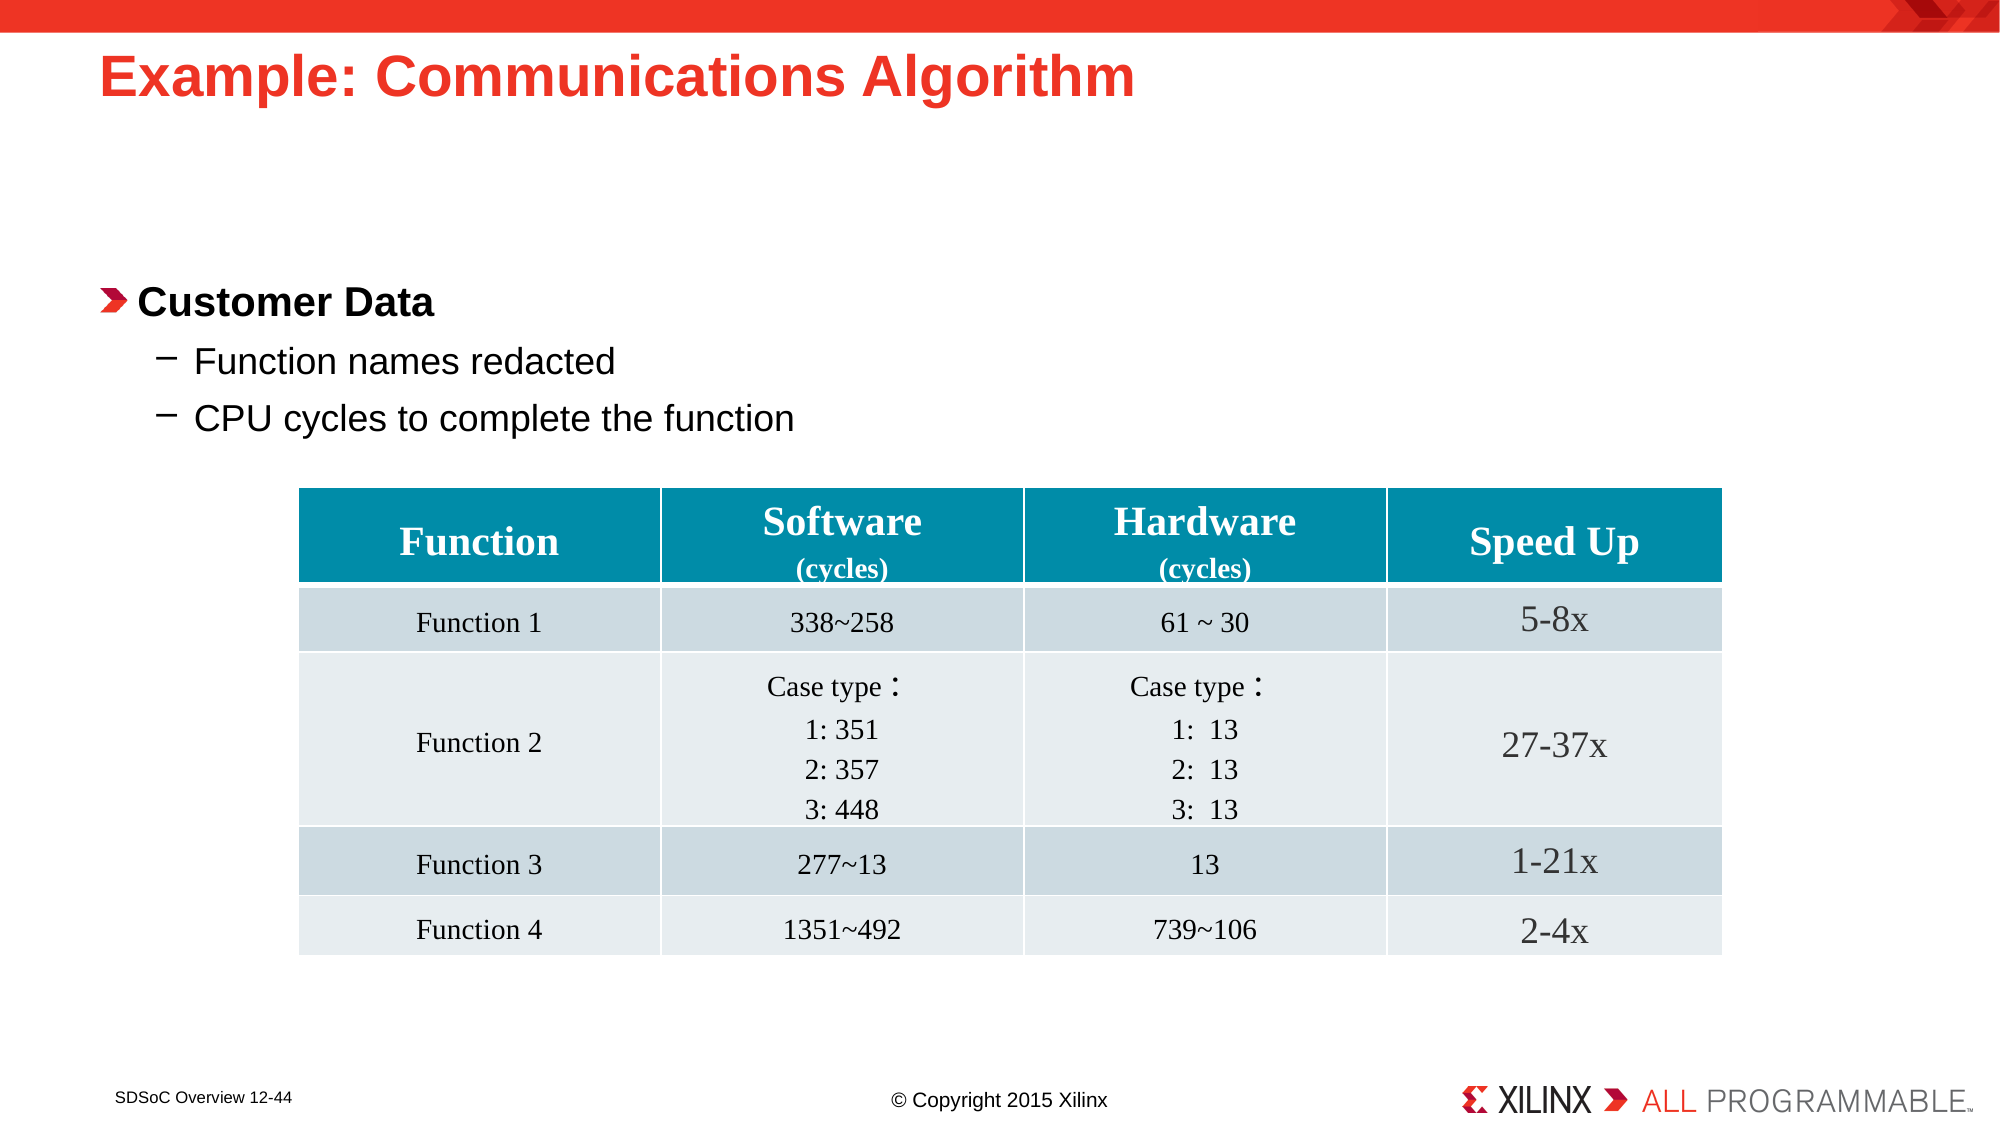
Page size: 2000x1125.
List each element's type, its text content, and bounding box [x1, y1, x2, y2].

list Customer Data Function names redacted CPU cycles to complete the function [99, 262, 1901, 963]
table_cell 5-8x [1388, 588, 1722, 651]
picture [1758, 0, 2000, 32]
table_cell 1-21x [1388, 827, 1722, 895]
table_cell 1351~492 [662, 896, 1023, 955]
footer © Copyright 2015 Xilinx [683, 1079, 1317, 1120]
table_cell Case type： 1: 351 2: 357 3: 448 [662, 653, 1023, 825]
picture [1462, 1086, 1973, 1113]
slide_number SDSoC Overview 12-44 [99, 1078, 349, 1125]
table_header Function [299, 488, 660, 582]
table_cell 13 [1025, 827, 1386, 895]
table_cell 277~13 [662, 827, 1023, 895]
table_header Hardware (cycles) [1025, 488, 1386, 582]
table_cell 27-37x [1388, 653, 1722, 825]
table_cell Function 4 [299, 896, 660, 955]
table_cell 61 ~ 30 [1025, 588, 1386, 651]
table_cell 338~258 [662, 588, 1023, 651]
table_header Software (cycles) [662, 488, 1023, 582]
table_cell 739~106 [1025, 896, 1386, 955]
table_cell Case type： 1: 13 2: 13 3: 13 [1025, 653, 1386, 825]
table_cell Function 1 [299, 588, 660, 651]
picture [99, 287, 128, 313]
title Example: Communications Algorithm [99, 34, 1900, 223]
table_cell 2-4x [1388, 896, 1722, 955]
table_cell Function 3 [299, 827, 660, 895]
table_header Speed Up [1388, 488, 1722, 582]
table_cell Function 2 [299, 653, 660, 825]
